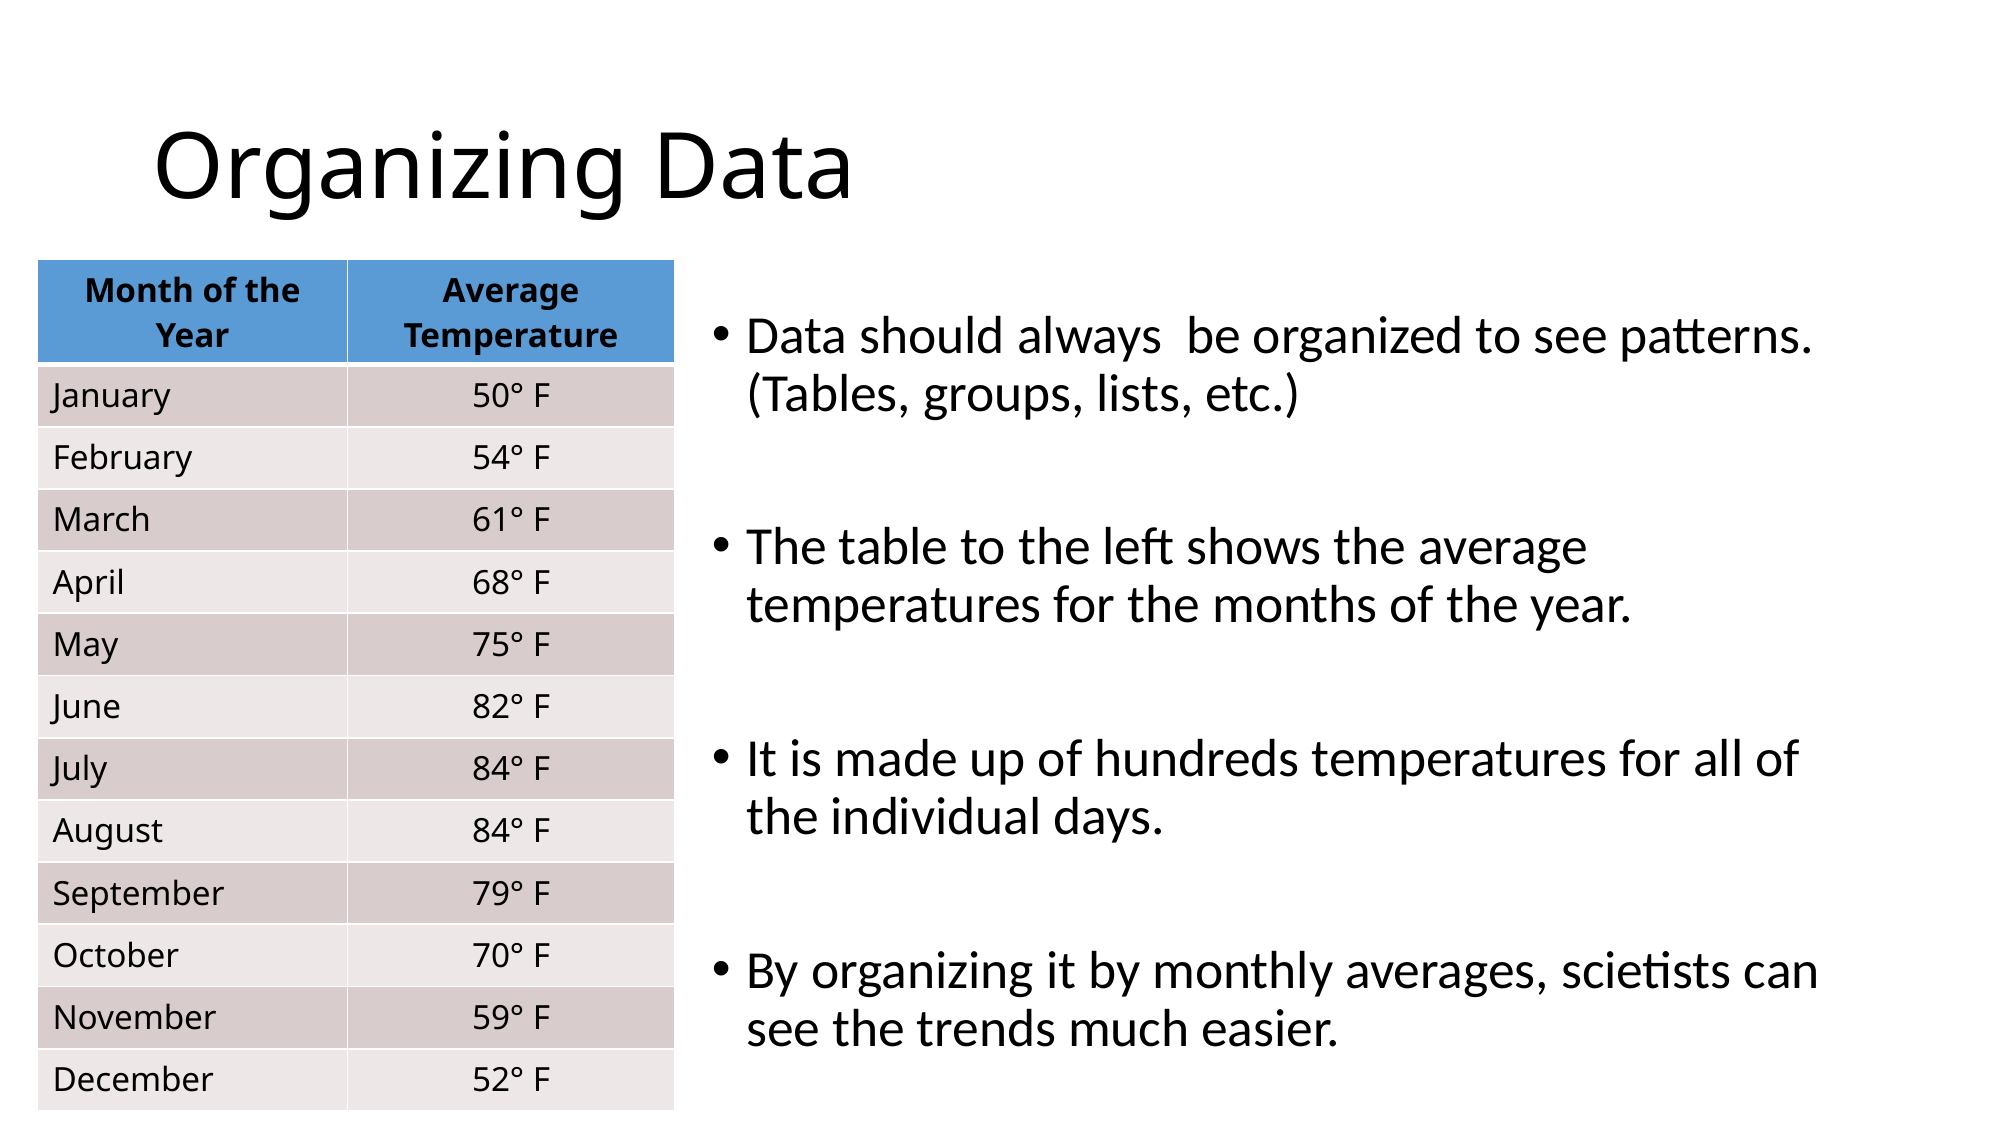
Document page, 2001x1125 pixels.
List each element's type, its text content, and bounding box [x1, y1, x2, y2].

table_cell May [38, 614, 347, 675]
table_cell July [38, 739, 347, 799]
table_cell 54° F [348, 428, 674, 488]
table_cell June [38, 676, 347, 737]
list Data should always be organized to see patterns. (Tables, groups, lists, etc.) The table to the left shows the average temperatures for the months of the year. It is made up of hundreds temperatures for all of the individual days. By organizing it by monthly averages, scietists can see the trends much easier. [696, 299, 1863, 1067]
table_cell 84° F [348, 739, 674, 799]
table_cell February [38, 428, 347, 488]
table_cell 79° F [348, 863, 674, 923]
table_cell November [38, 987, 347, 1048]
title Organizing Data [137, 59, 1863, 278]
table_cell 52° F [348, 1050, 674, 1110]
table_cell 84° F [348, 801, 674, 861]
table_cell 50° F [348, 367, 674, 426]
table_cell April [38, 552, 347, 612]
table_cell March [38, 490, 347, 550]
table_cell December [38, 1050, 347, 1110]
table_header Month of the Year [38, 260, 347, 362]
table_cell 59° F [348, 987, 674, 1048]
table_cell 75° F [348, 614, 674, 675]
table_cell January [38, 367, 347, 426]
table_cell 61° F [348, 490, 674, 550]
table_cell August [38, 801, 347, 861]
table_cell 82° F [348, 676, 674, 737]
table_cell 70° F [348, 925, 674, 986]
table_cell 68° F [348, 552, 674, 612]
table_cell September [38, 863, 347, 923]
table_header Average Temperature [348, 260, 674, 362]
table_cell October [38, 925, 347, 986]
